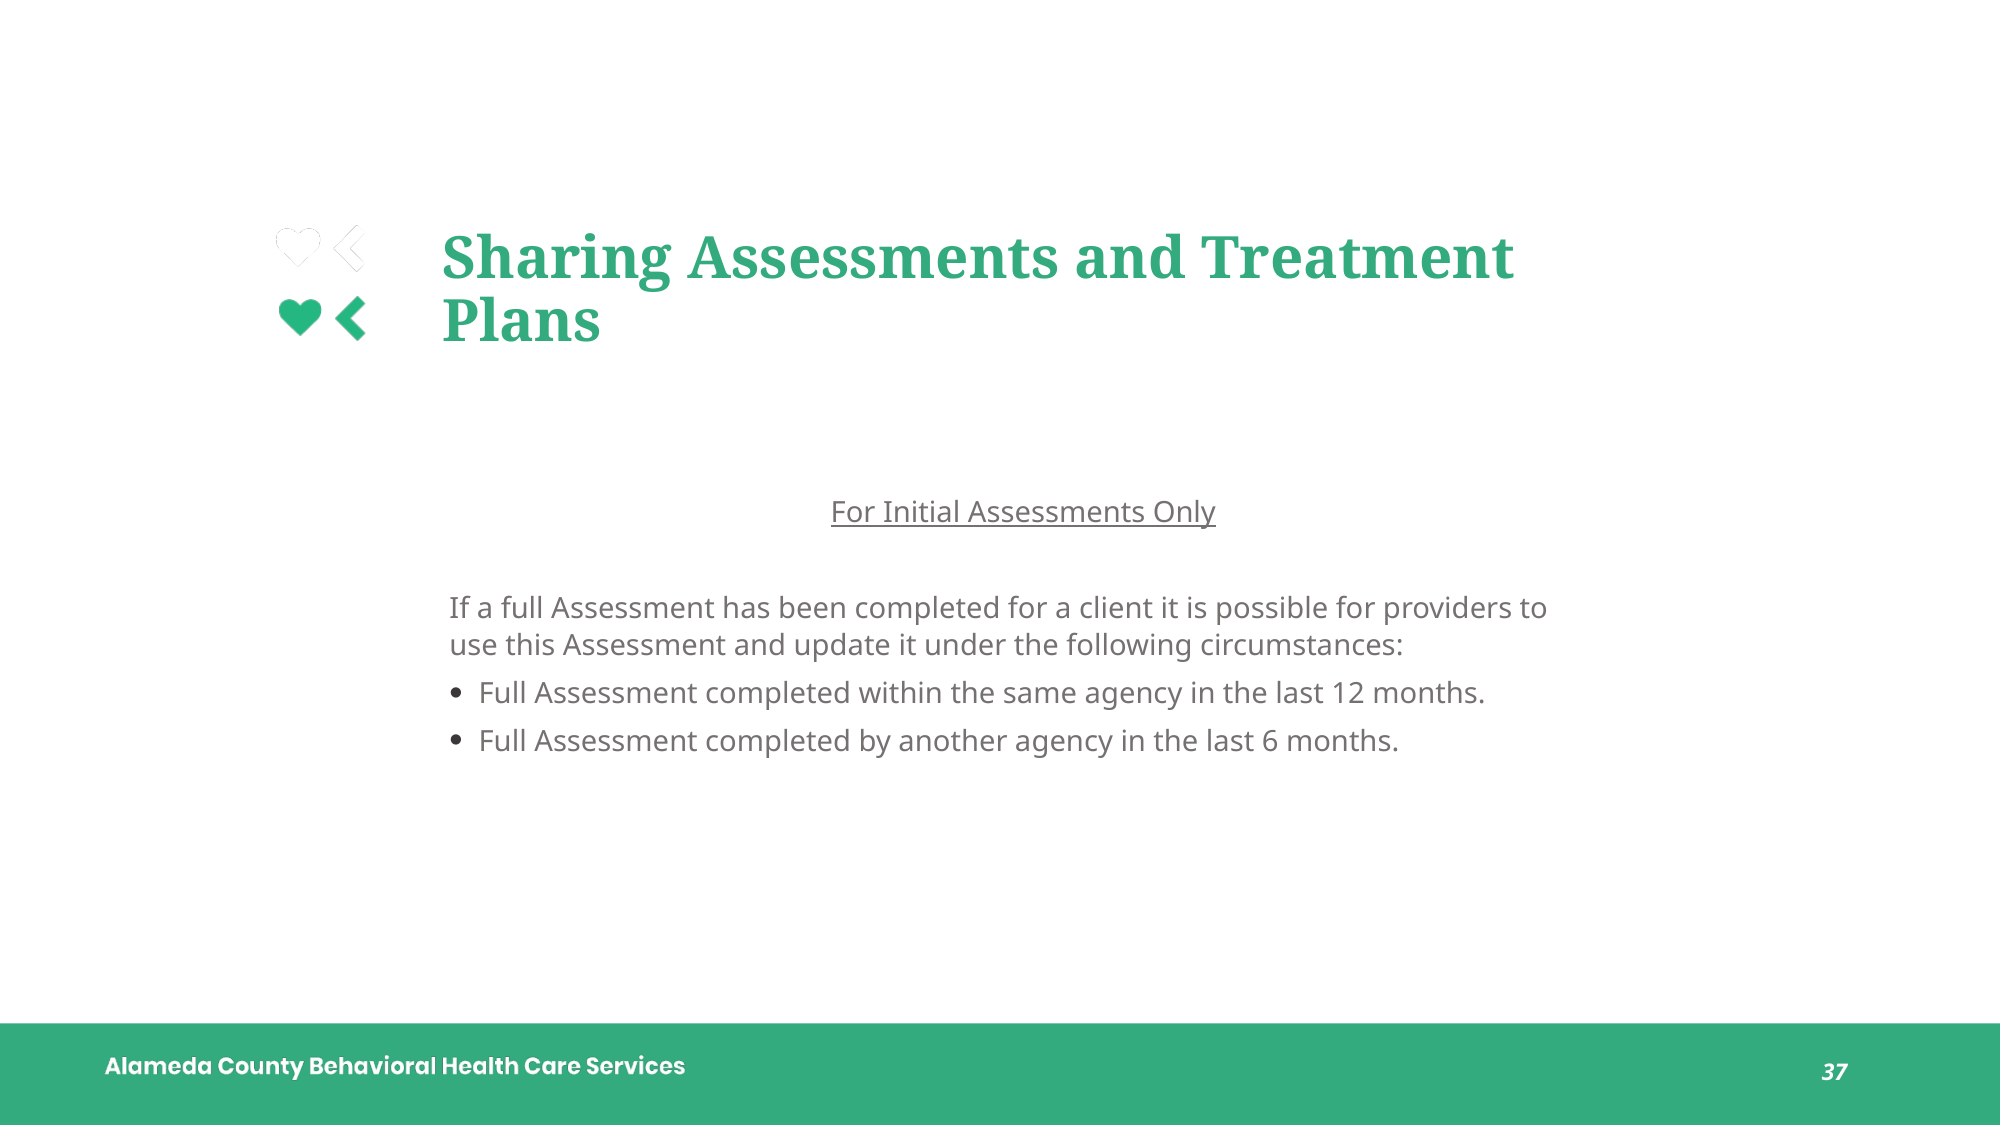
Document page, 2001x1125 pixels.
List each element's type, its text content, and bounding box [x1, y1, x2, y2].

slide_number 37 [1412, 1042, 1863, 1103]
picture [256, 214, 391, 356]
picture [99, 1046, 724, 1089]
title Sharing Assessments and Treatment Plans [427, 219, 1627, 362]
subtitle For Initial Assessments Only If a full Assessment has been completed for a client it is possible for providers to use this Assessment and update it under the following circumstances: Full Assessment completed within the same agency in the last 12 months. Full Assessment completed by another agency in the last 6 months. [413, 483, 1613, 850]
